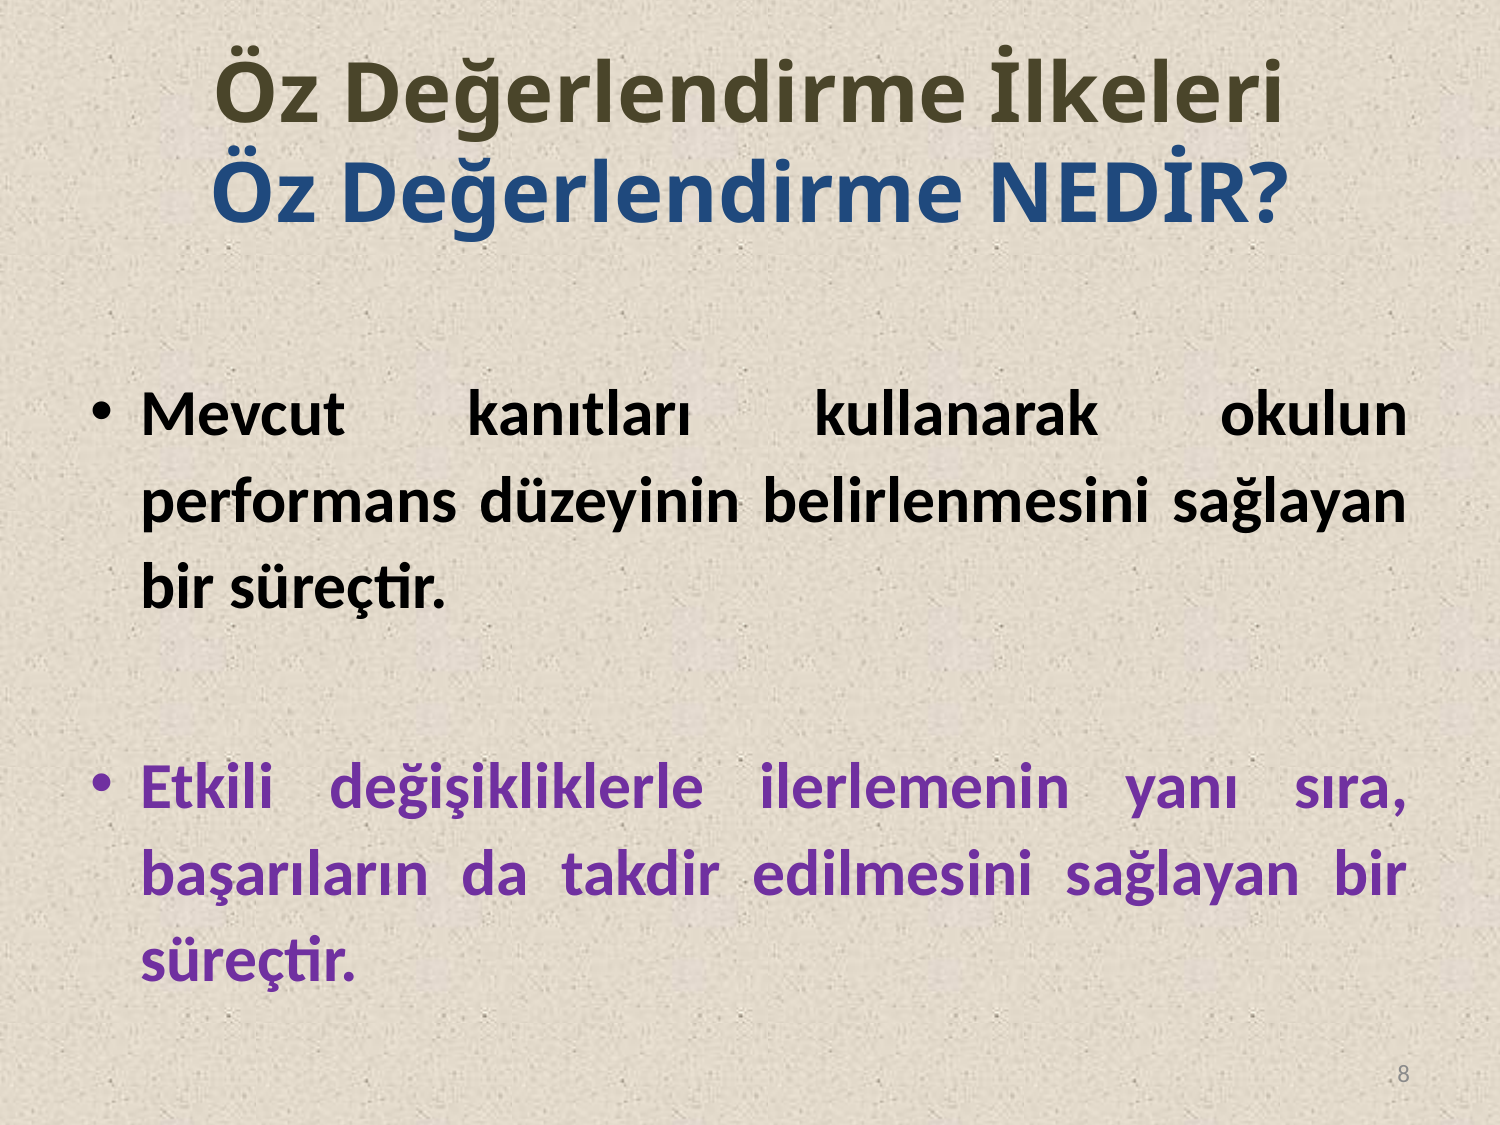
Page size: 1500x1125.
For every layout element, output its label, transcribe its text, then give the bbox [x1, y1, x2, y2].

list Mevcut kanıtları kullanarak okulun performans düzeyinin belirlenmesini sağlayan bir süreçtir. Etkili değişikliklerle ilerlemenin yanı sıra, başarıların da takdir edilmesini sağlayan bir süreçtir. [75, 262, 1425, 1005]
title Öz Değerlendirme İlkeleri Öz Değerlendirme NEDİR? [75, 45, 1425, 233]
picture [0, 0, 1500, 1125]
slide_number 8 [1074, 1042, 1425, 1103]
